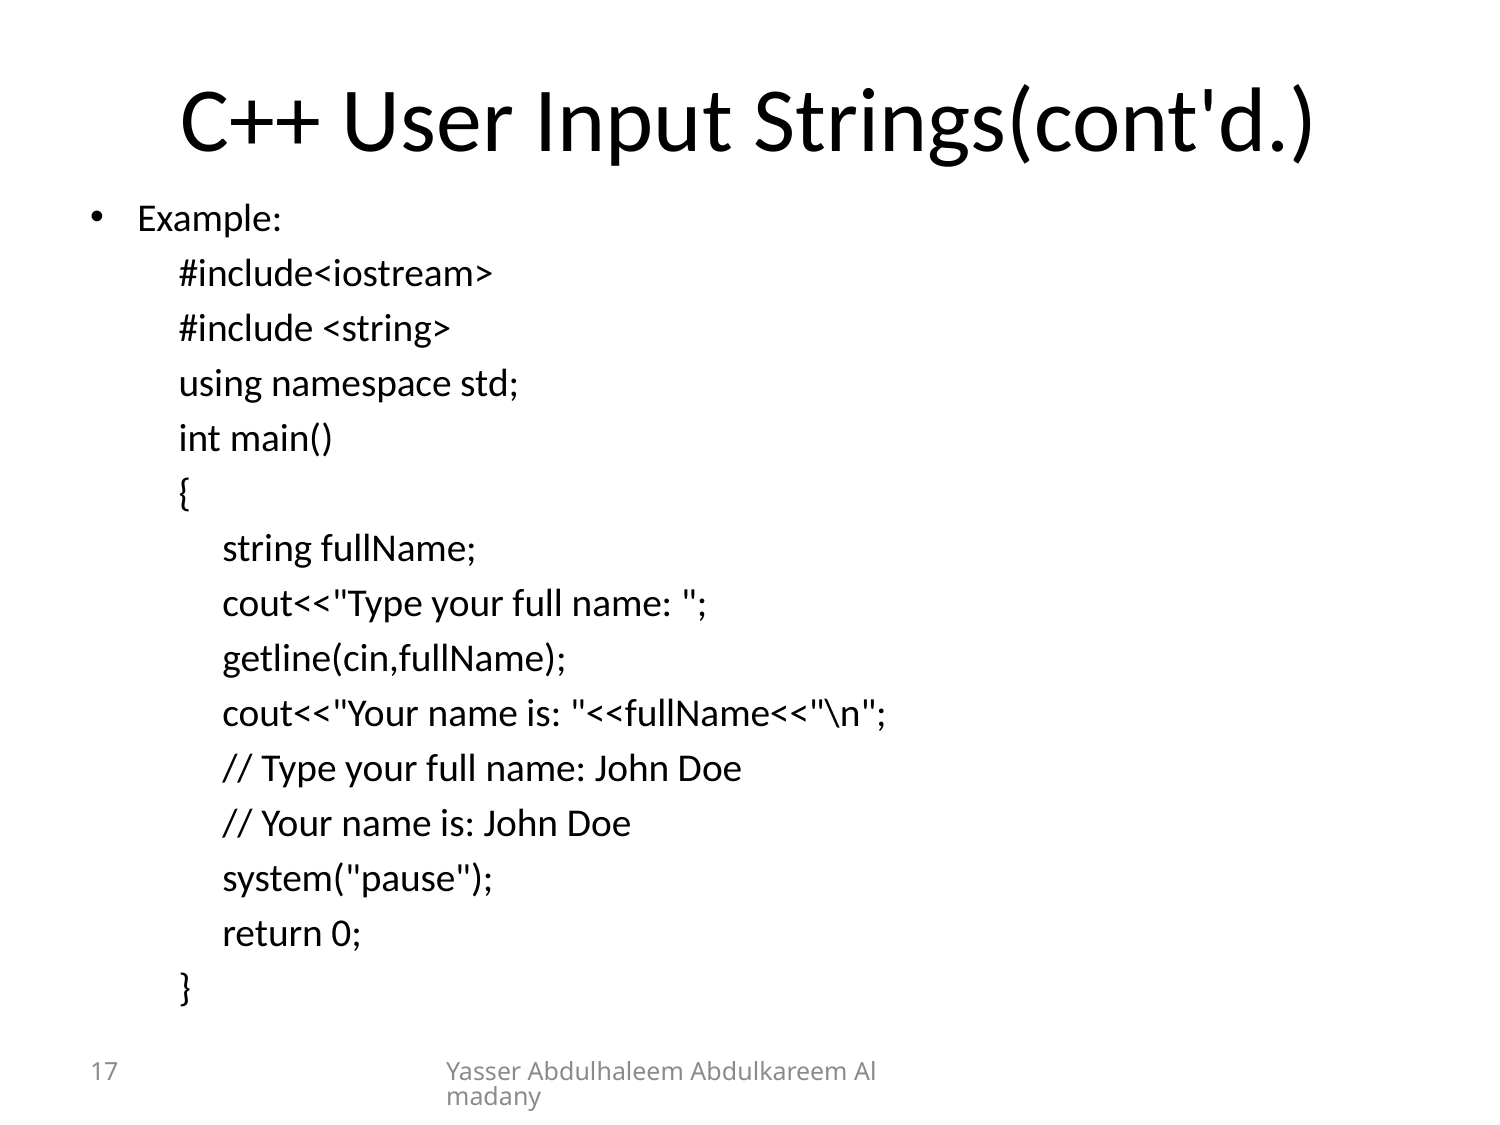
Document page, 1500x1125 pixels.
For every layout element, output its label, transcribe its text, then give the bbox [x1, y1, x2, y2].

slide_number 17 [75, 1042, 425, 1103]
list Example: #include<iostream> #include <string> using namespace std; int main() { string fullName; cout<<"Type your full name: "; getline(cin,fullName); cout<<"Your name is: "<<fullName<<"\n"; // Type your full name: John Doe // Your name is: John Doe system("pause"); return 0; } [75, 184, 1425, 1024]
title C++ User Input Strings(cont'd.) [75, 45, 1425, 184]
footer Yasser Abdulhaleem Abdulkareem Almadany [512, 1042, 988, 1103]
